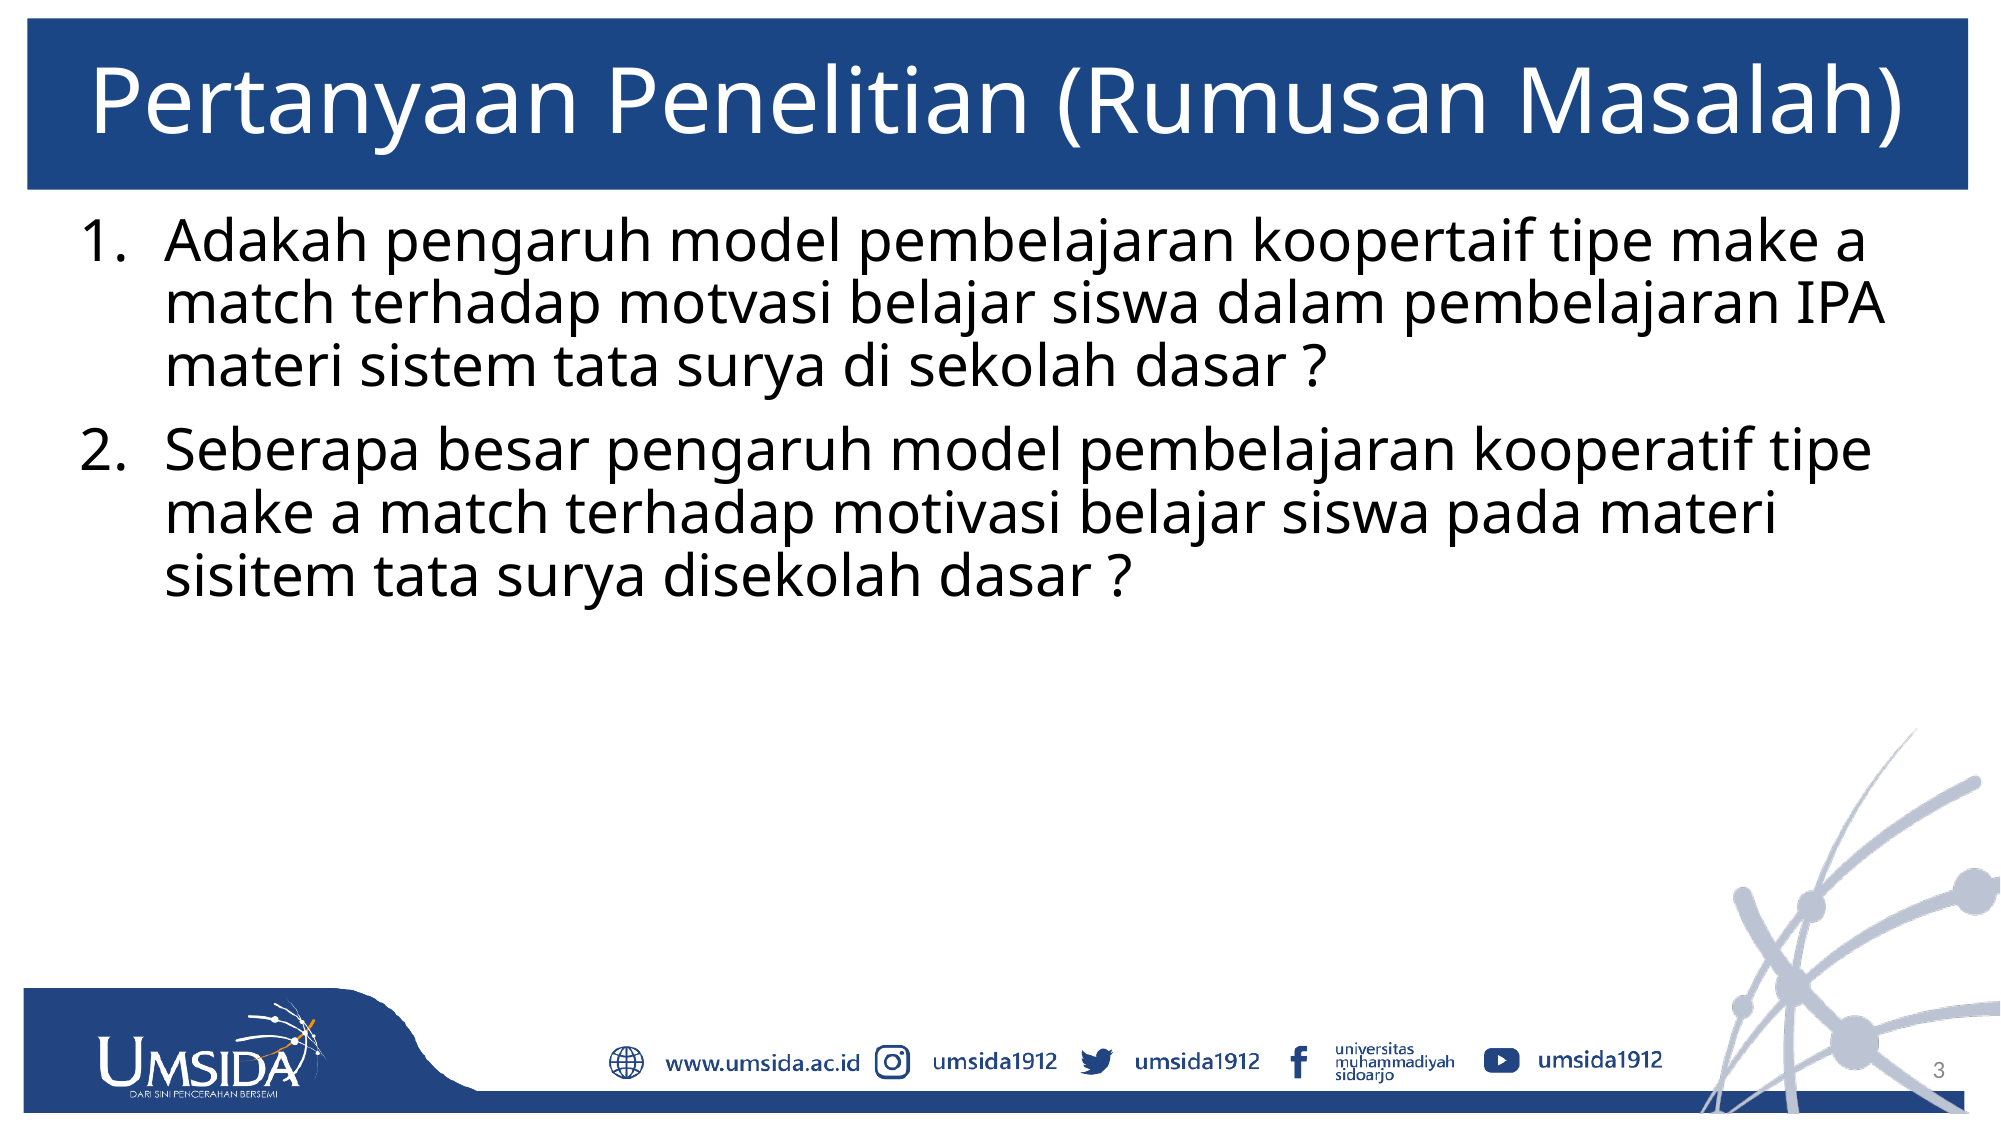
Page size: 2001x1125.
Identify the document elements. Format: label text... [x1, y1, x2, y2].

list Adakah pengaruh model pembelajaran koopertaif tipe make a match terhadap motvasi belajar siswa dalam pembelajaran IPA materi sistem tata surya di sekolah dasar ? Seberapa besar pengaruh model pembelajaran kooperatif tipe make a match terhadap motivasi belajar siswa pada materi sisitem tata surya disekolah dasar ? [27, 203, 1969, 1039]
title Pertanyaan Penelitian (Rumusan Masalah) [27, 18, 1969, 190]
picture [23, 51, 2001, 1114]
